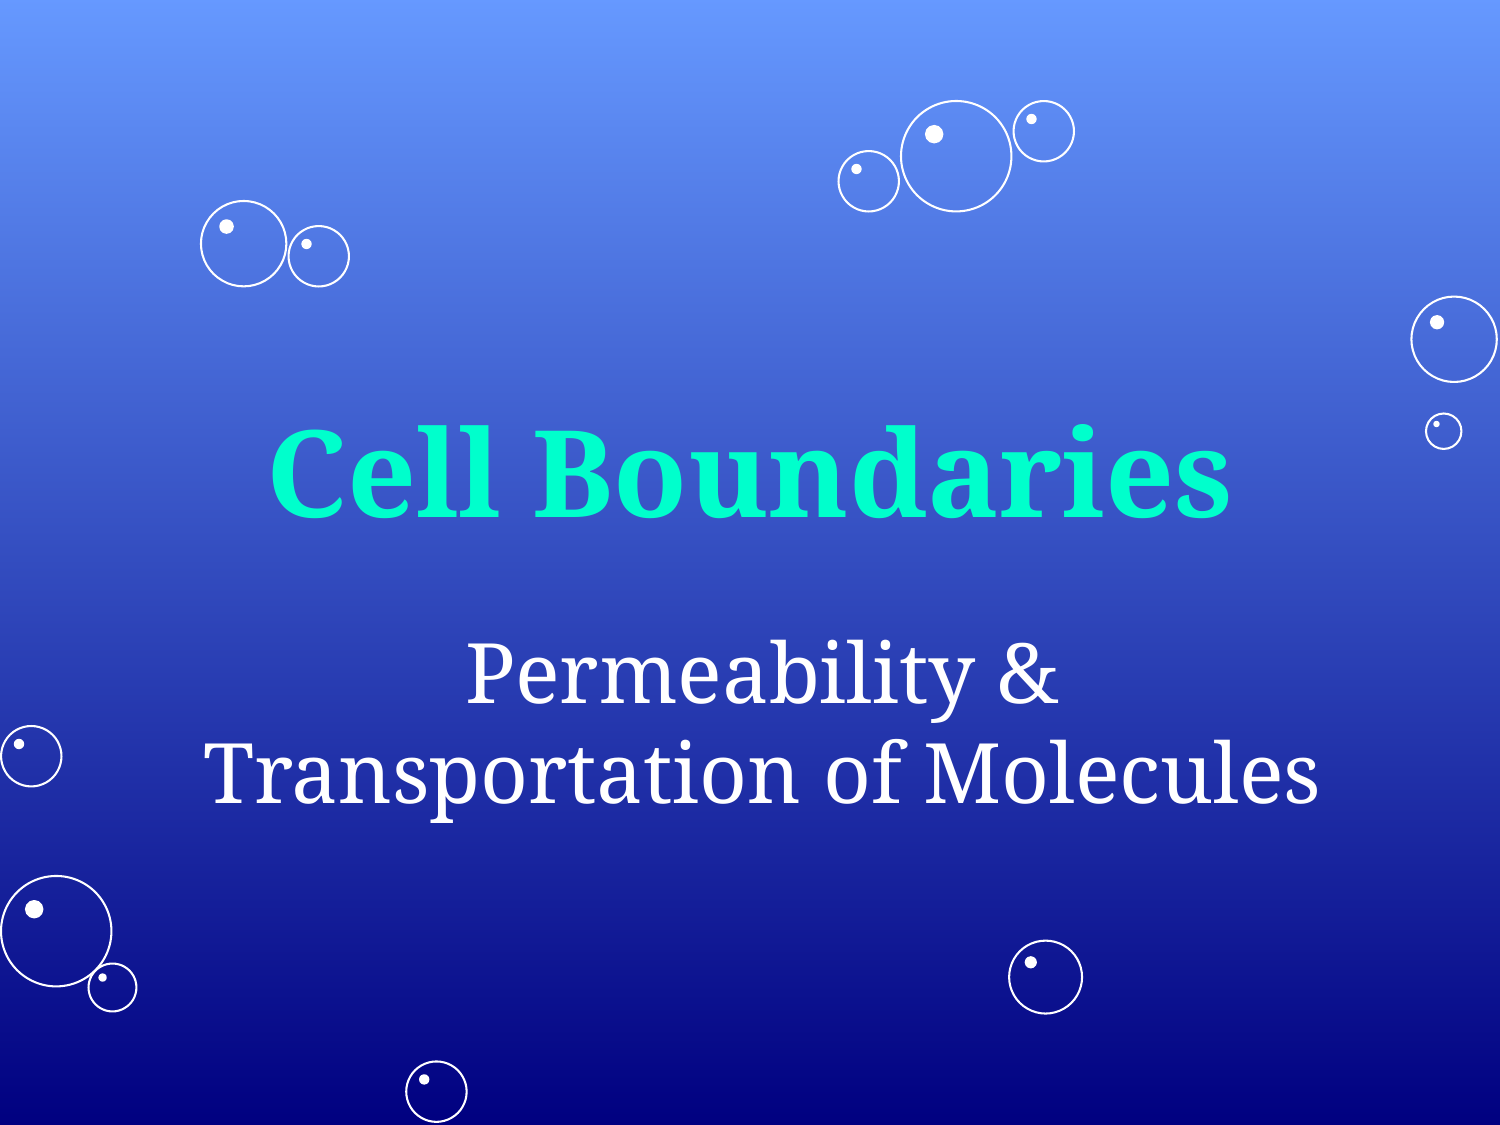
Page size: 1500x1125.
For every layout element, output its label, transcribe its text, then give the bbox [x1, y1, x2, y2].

subtitle Permeability & Transportation of Molecules [149, 612, 1376, 901]
title Cell Boundaries [112, 374, 1388, 563]
